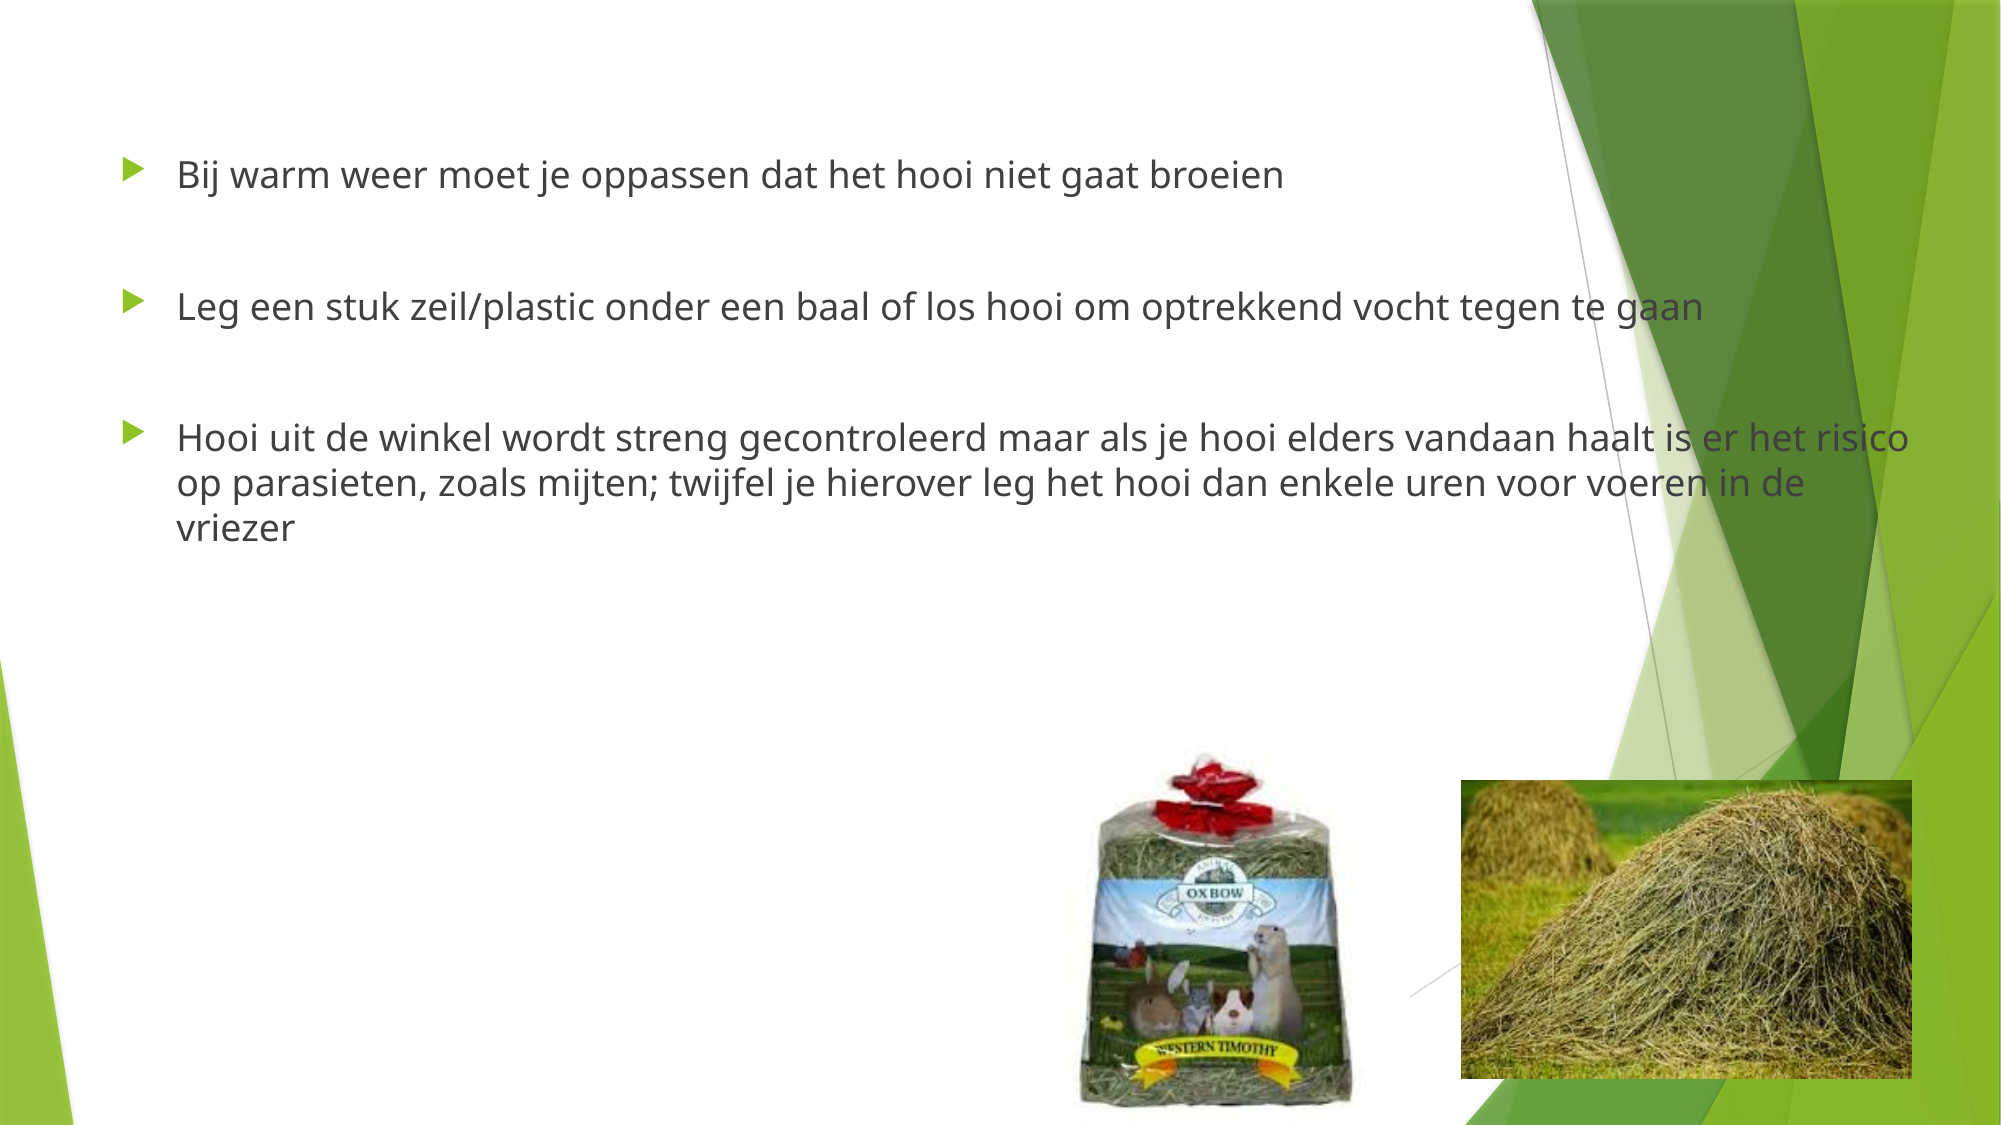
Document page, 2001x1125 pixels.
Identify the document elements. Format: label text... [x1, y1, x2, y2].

picture [1016, 732, 1411, 1125]
picture [1460, 779, 1912, 1079]
list Bij warm weer moet je oppassen dat het hooi niet gaat broeien Leg een stuk zeil/plastic onder een baal of los hooi om optrekkend vocht tegen te gaan Hooi uit de winkel wordt streng gecontroleerd maar als je hooi elders vandaan haalt is er het risico op parasieten, zoals mijten; twijfel je hierover leg het hooi dan enkele uren voor voeren in de vriezer [105, 143, 1938, 957]
